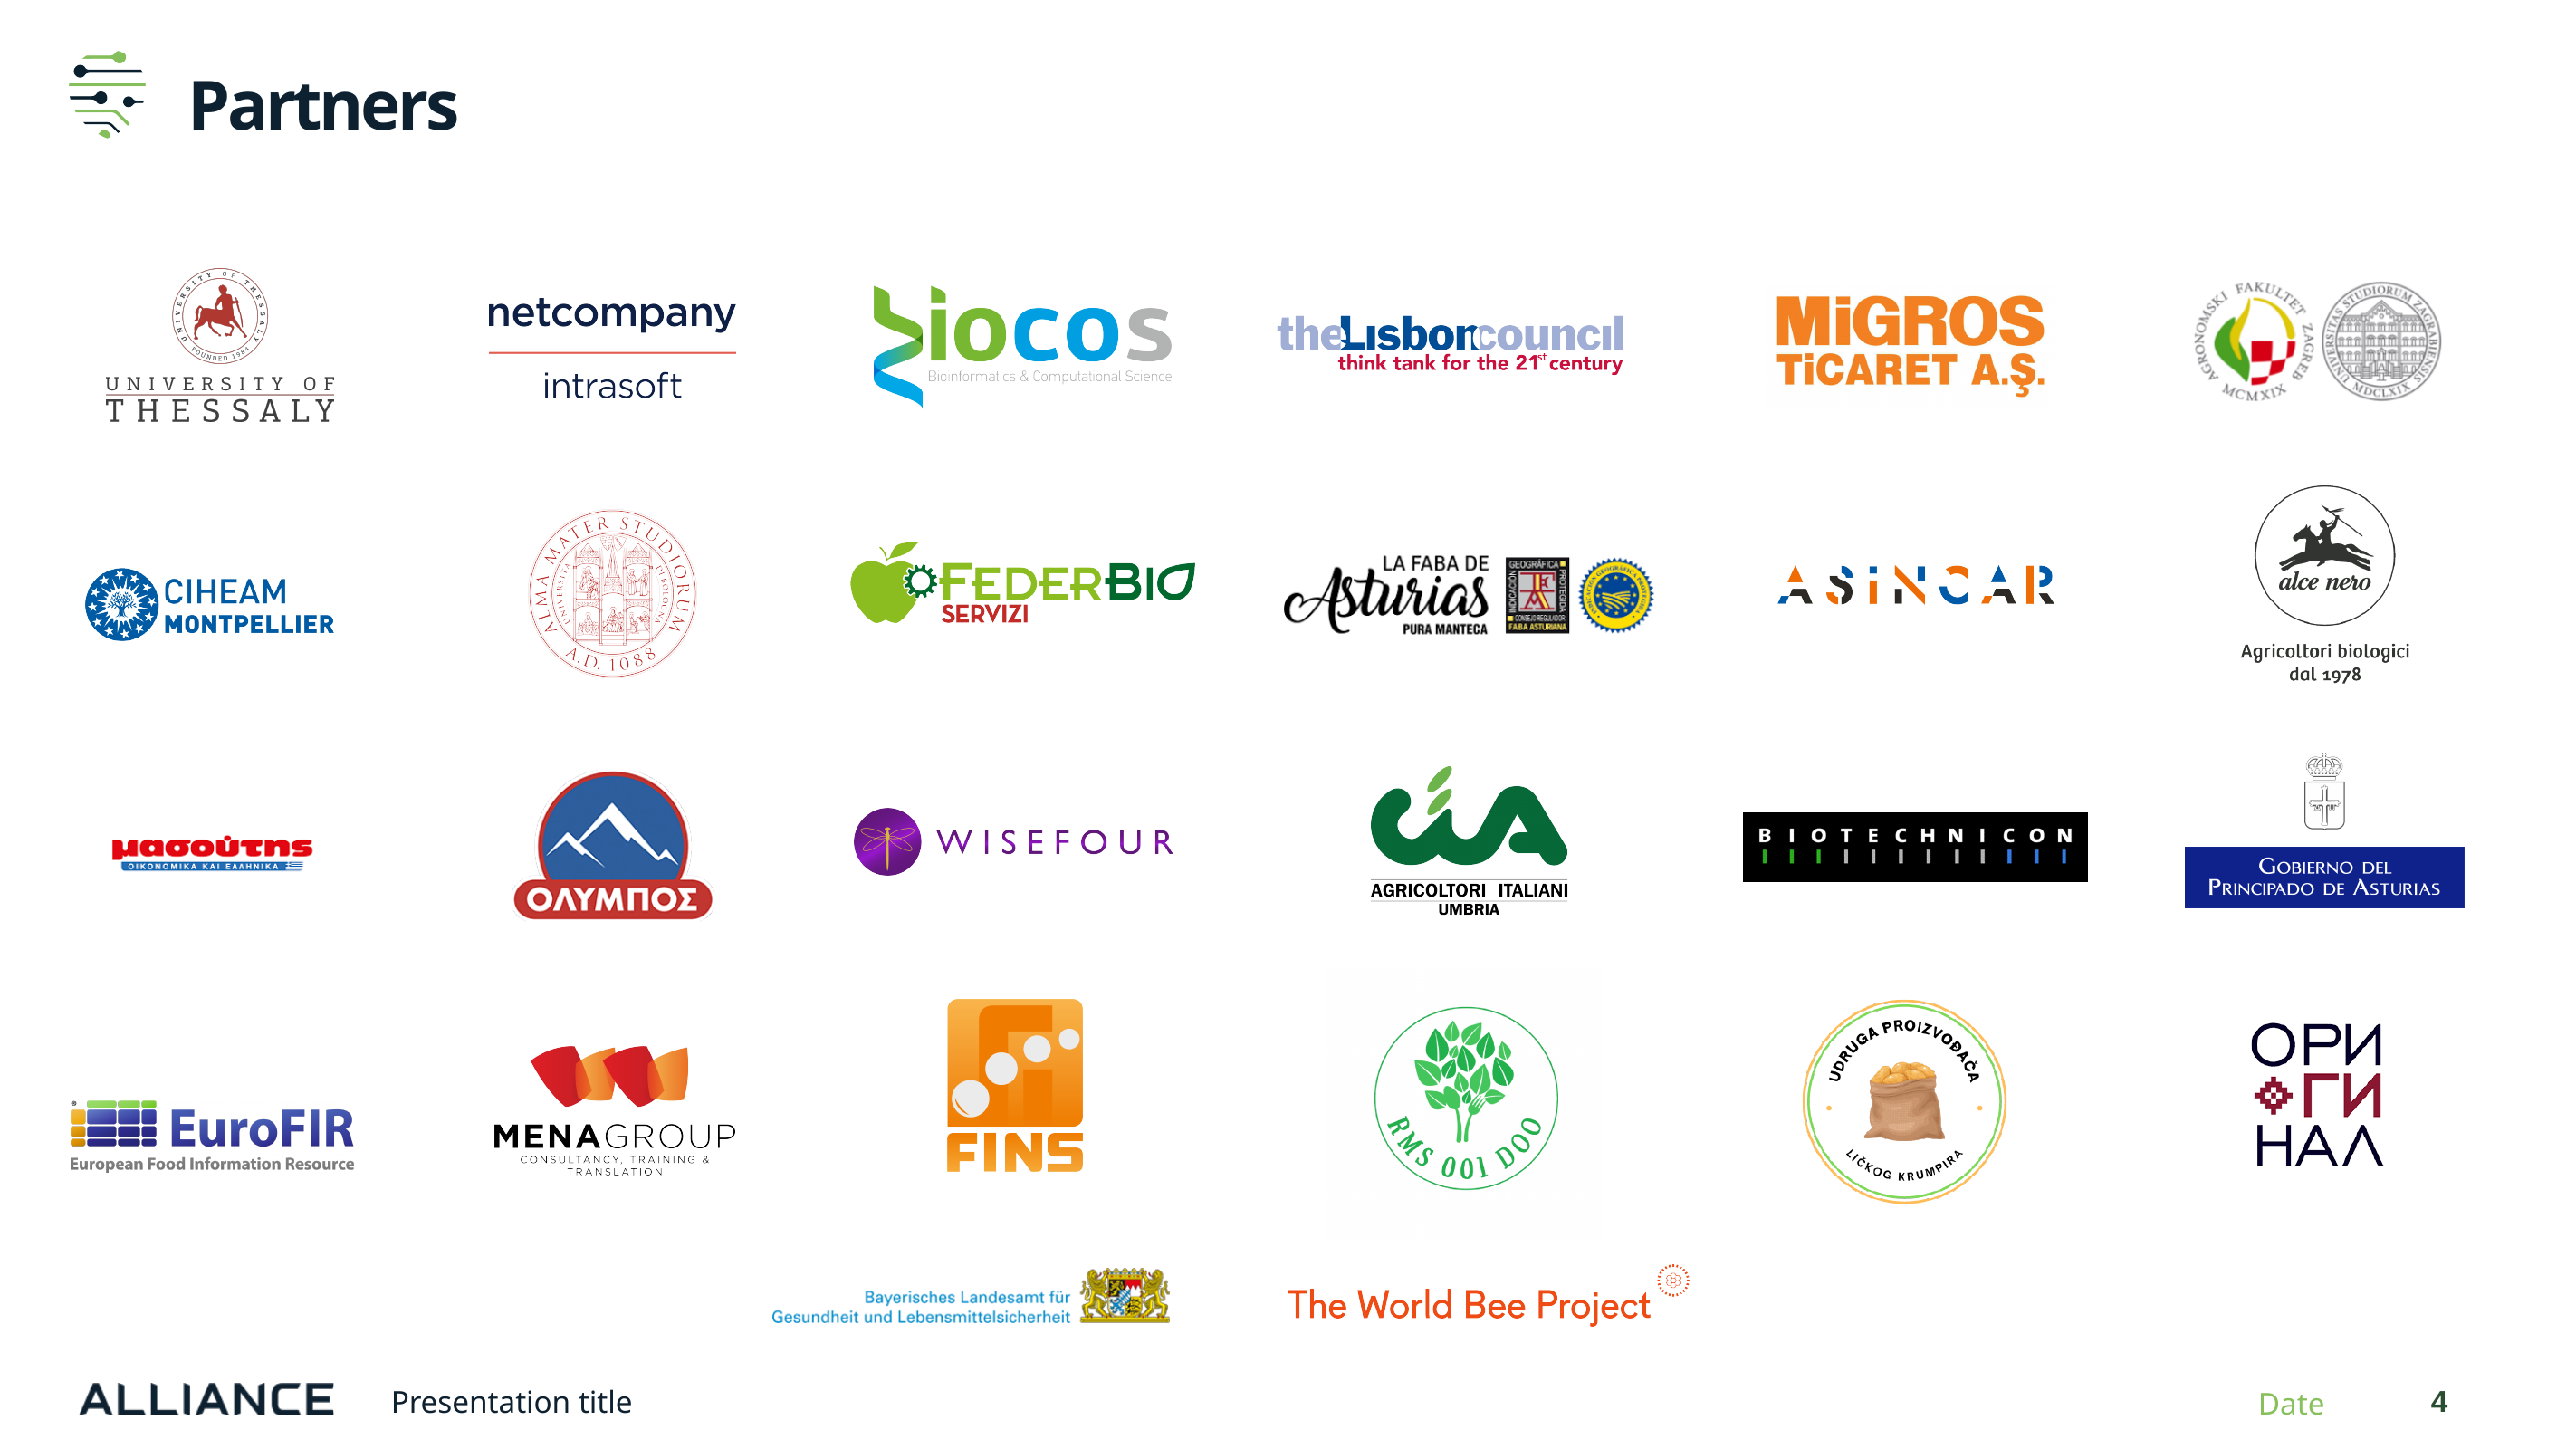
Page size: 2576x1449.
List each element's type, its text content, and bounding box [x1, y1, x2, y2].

picture [489, 298, 736, 398]
title Partners [184, 70, 1587, 151]
picture [1277, 315, 1623, 376]
picture [511, 769, 715, 922]
picture [1288, 1264, 1690, 1327]
picture [2185, 753, 2465, 908]
picture [494, 1046, 735, 1176]
picture [874, 367, 878, 375]
picture [772, 1268, 1170, 1323]
picture [106, 747, 319, 959]
picture [947, 999, 1083, 1172]
picture [1269, 696, 1670, 1242]
slide_number 4 [2414, 1377, 2466, 1424]
picture [1743, 812, 2088, 882]
picture [1766, 284, 2055, 408]
picture [69, 51, 146, 139]
picture [850, 542, 1195, 623]
picture [874, 285, 1172, 410]
picture [854, 808, 1173, 876]
picture [2087, 187, 2548, 684]
picture [528, 509, 697, 678]
picture [2240, 1013, 2397, 1176]
picture [106, 268, 334, 422]
picture [71, 1099, 354, 1173]
picture [1284, 534, 1655, 656]
picture [1777, 564, 2054, 605]
picture [1777, 979, 2035, 1242]
picture [85, 568, 334, 641]
